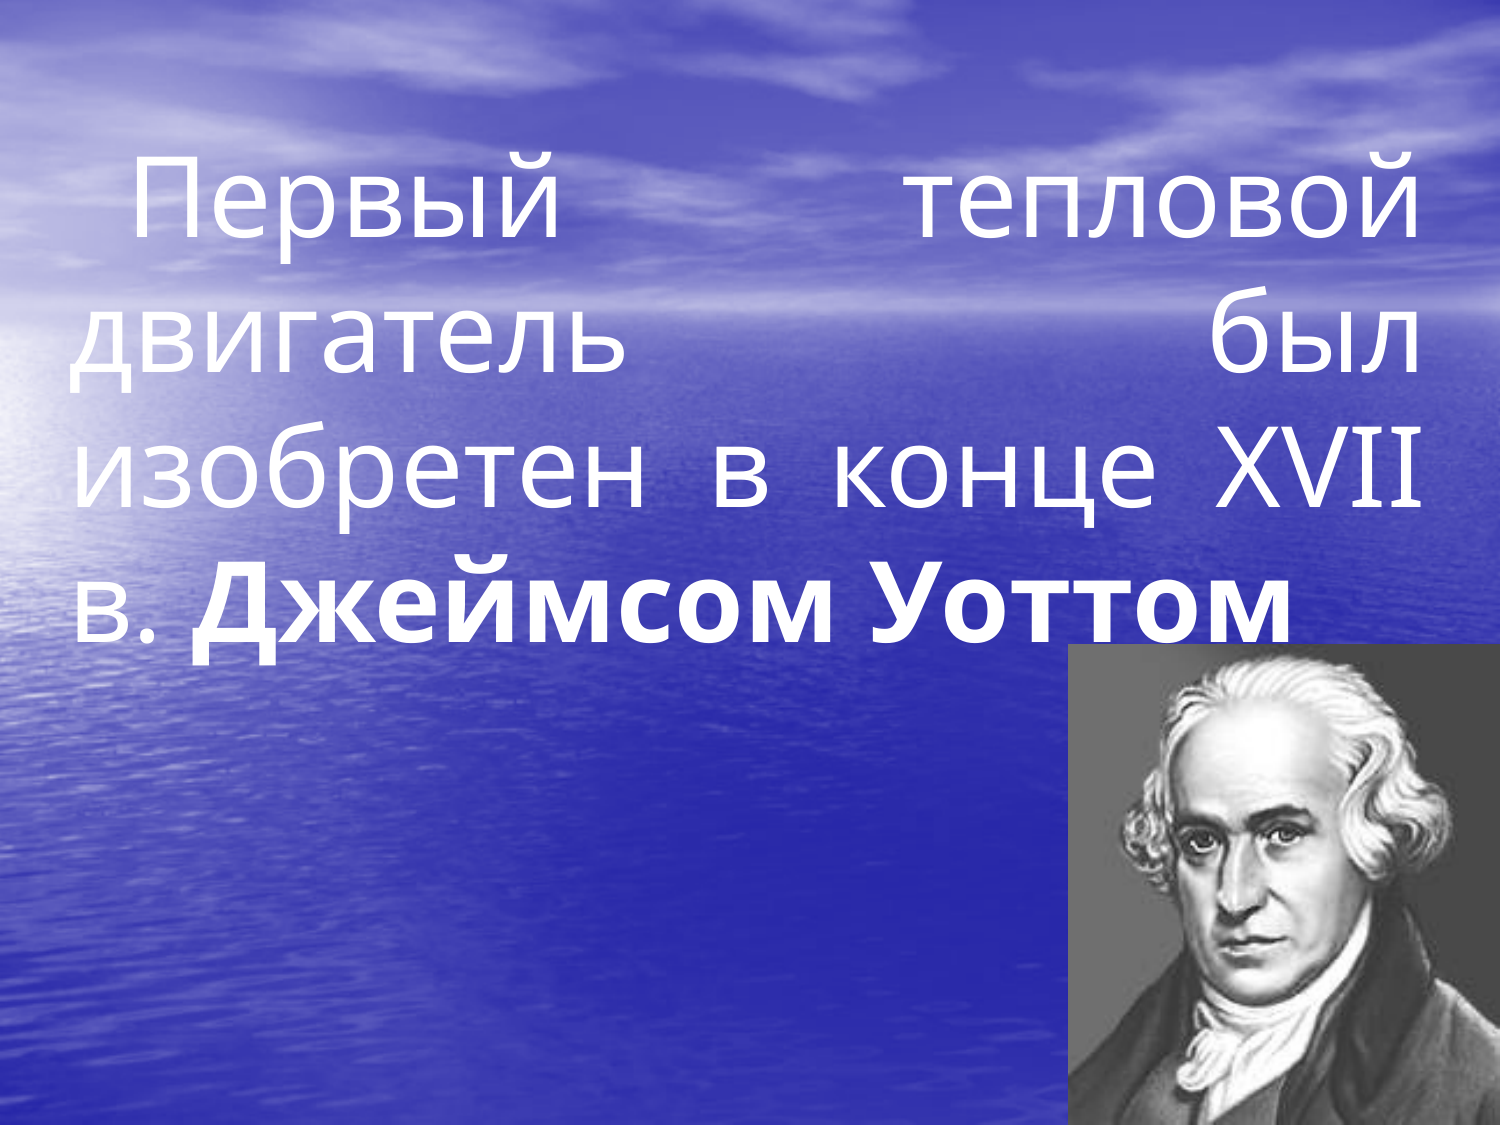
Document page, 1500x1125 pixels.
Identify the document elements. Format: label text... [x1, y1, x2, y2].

picture [1067, 644, 1500, 1125]
list Первый тепловой двигатель был изобретен в конце XVII в. Джеймсом Уоттом [52, 116, 1442, 1073]
